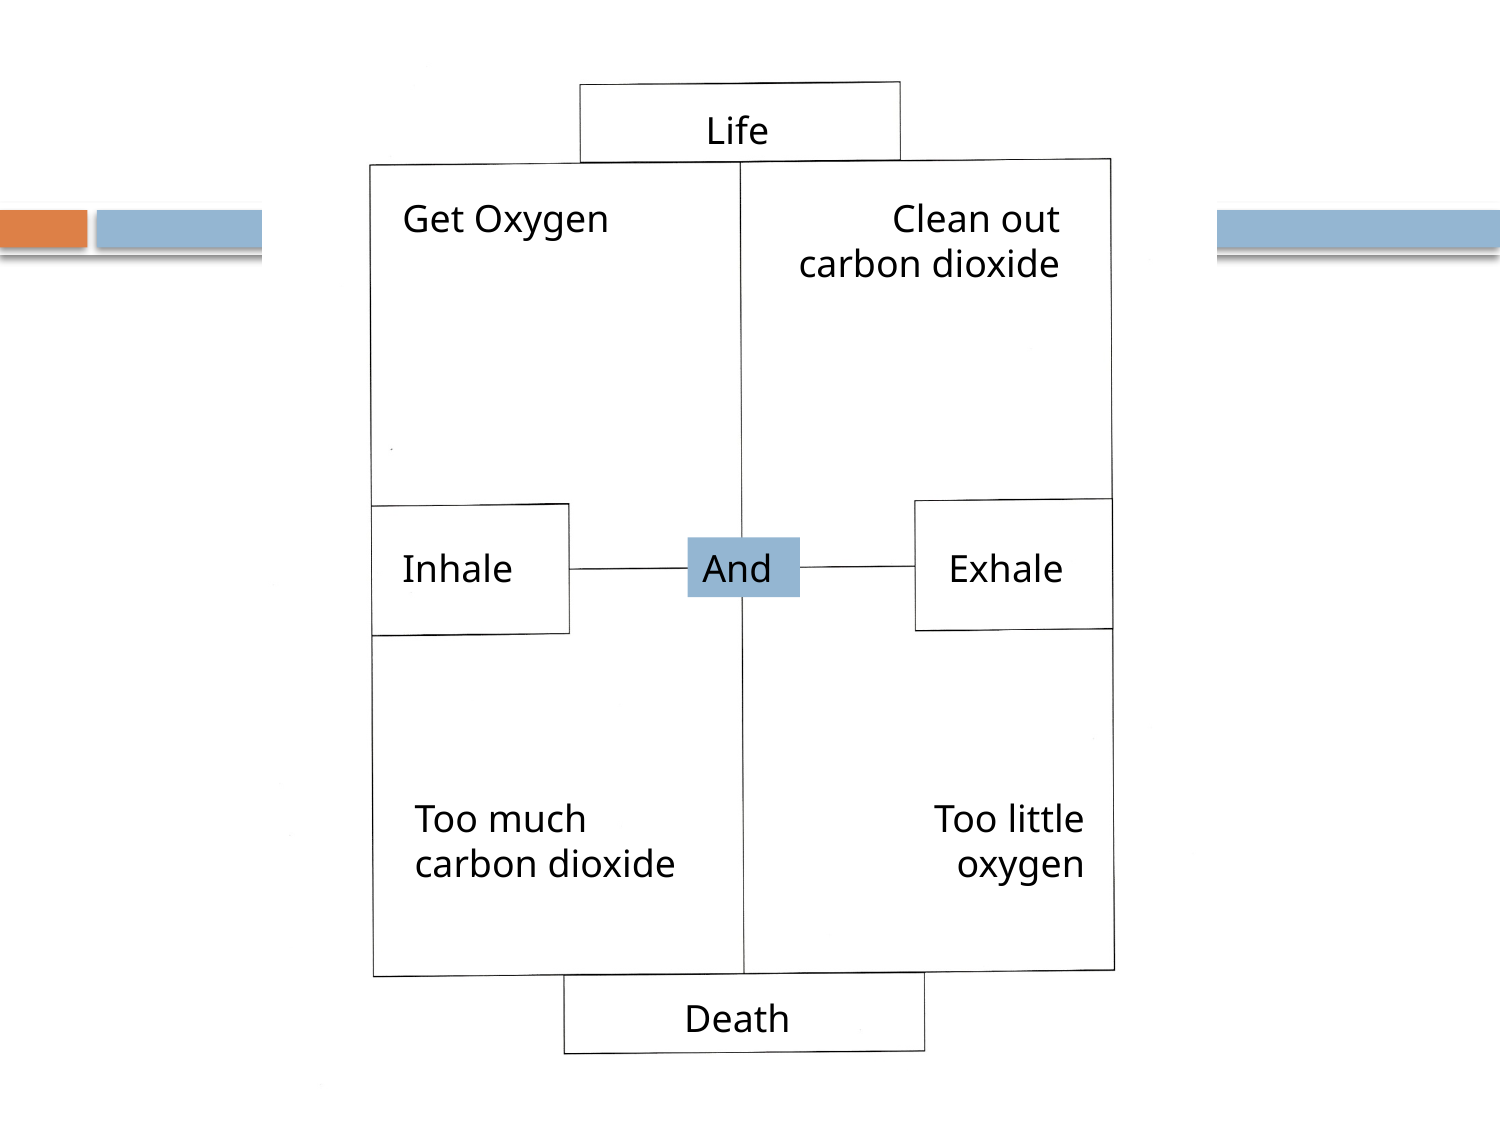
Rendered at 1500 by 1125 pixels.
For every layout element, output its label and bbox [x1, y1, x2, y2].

list [262, 24, 1217, 1101]
